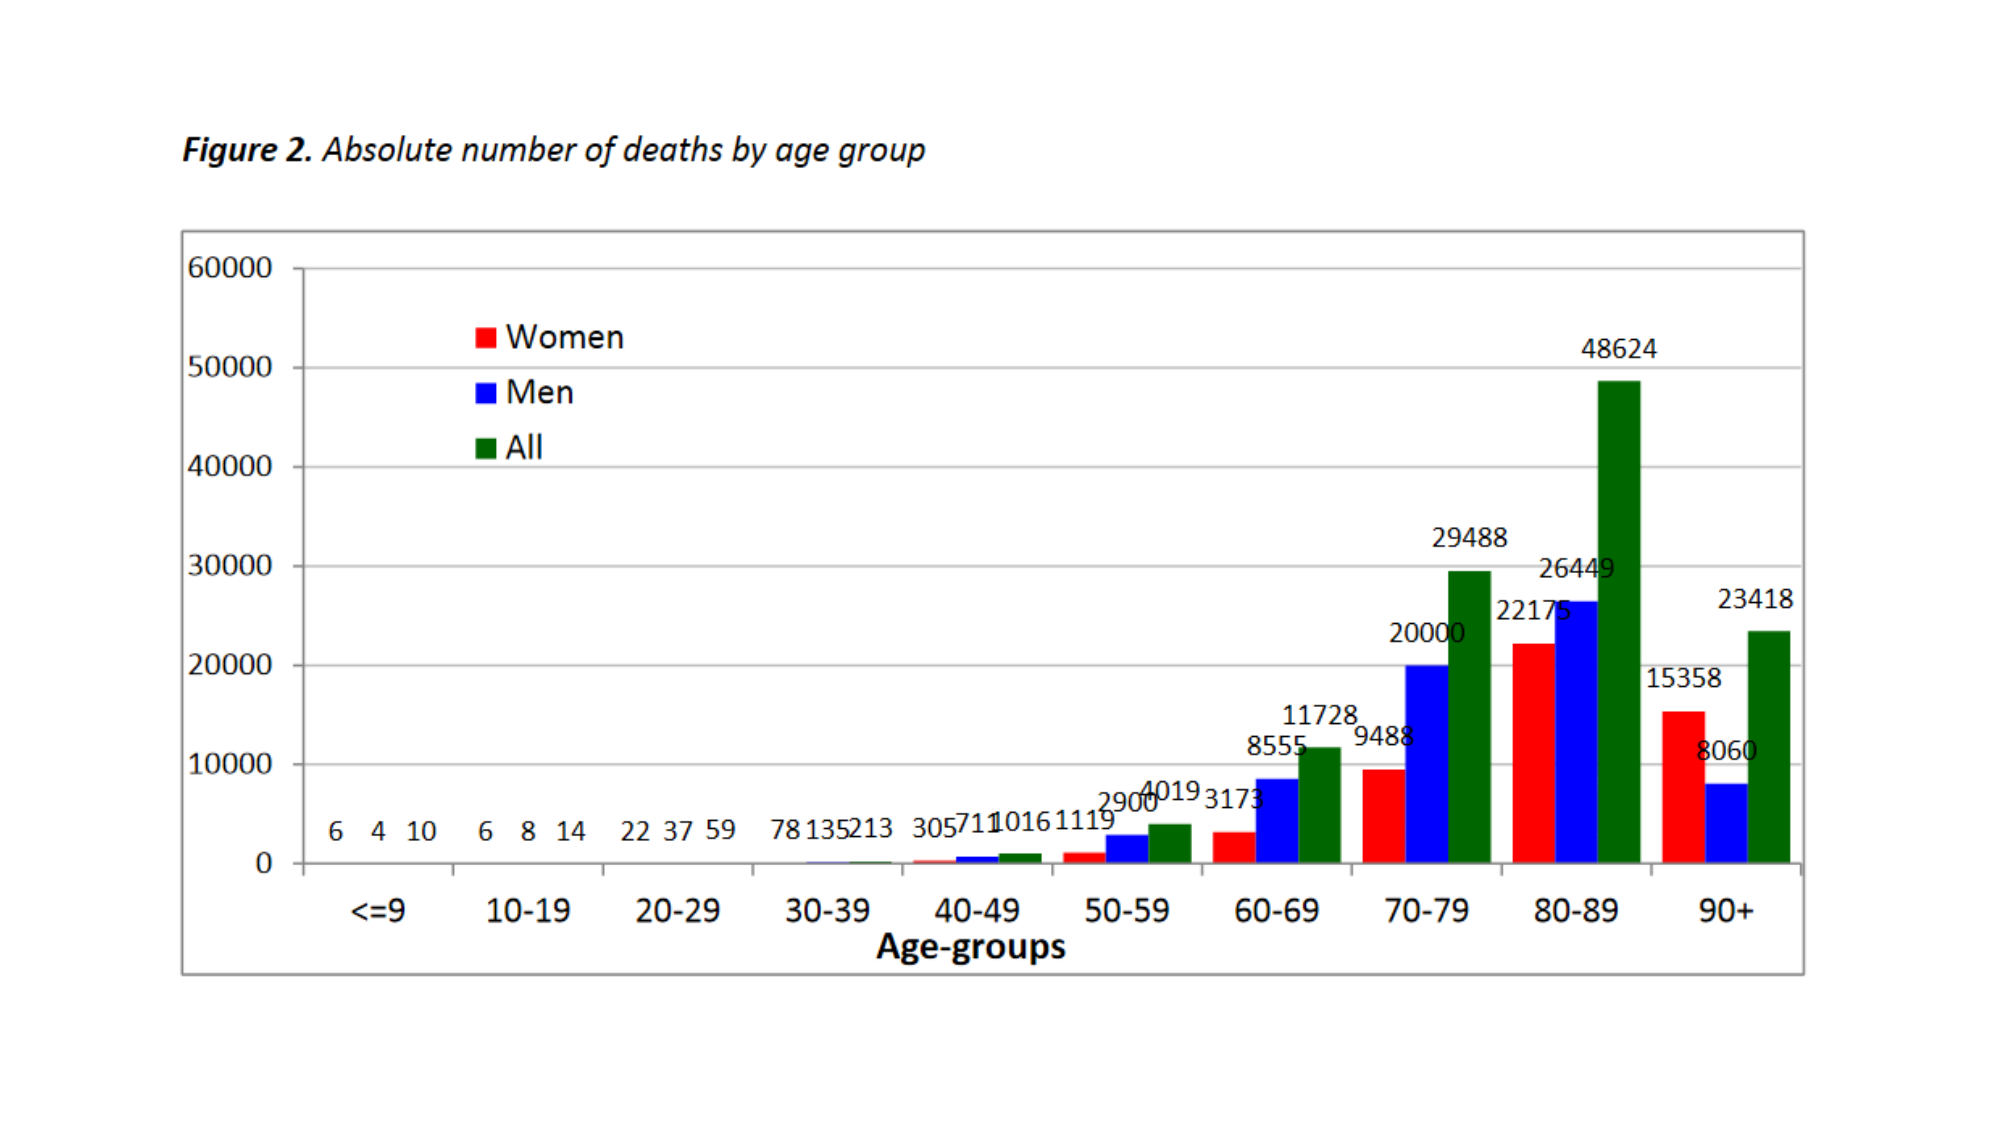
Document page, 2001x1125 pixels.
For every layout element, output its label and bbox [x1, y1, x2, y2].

list [153, 105, 1847, 1020]
